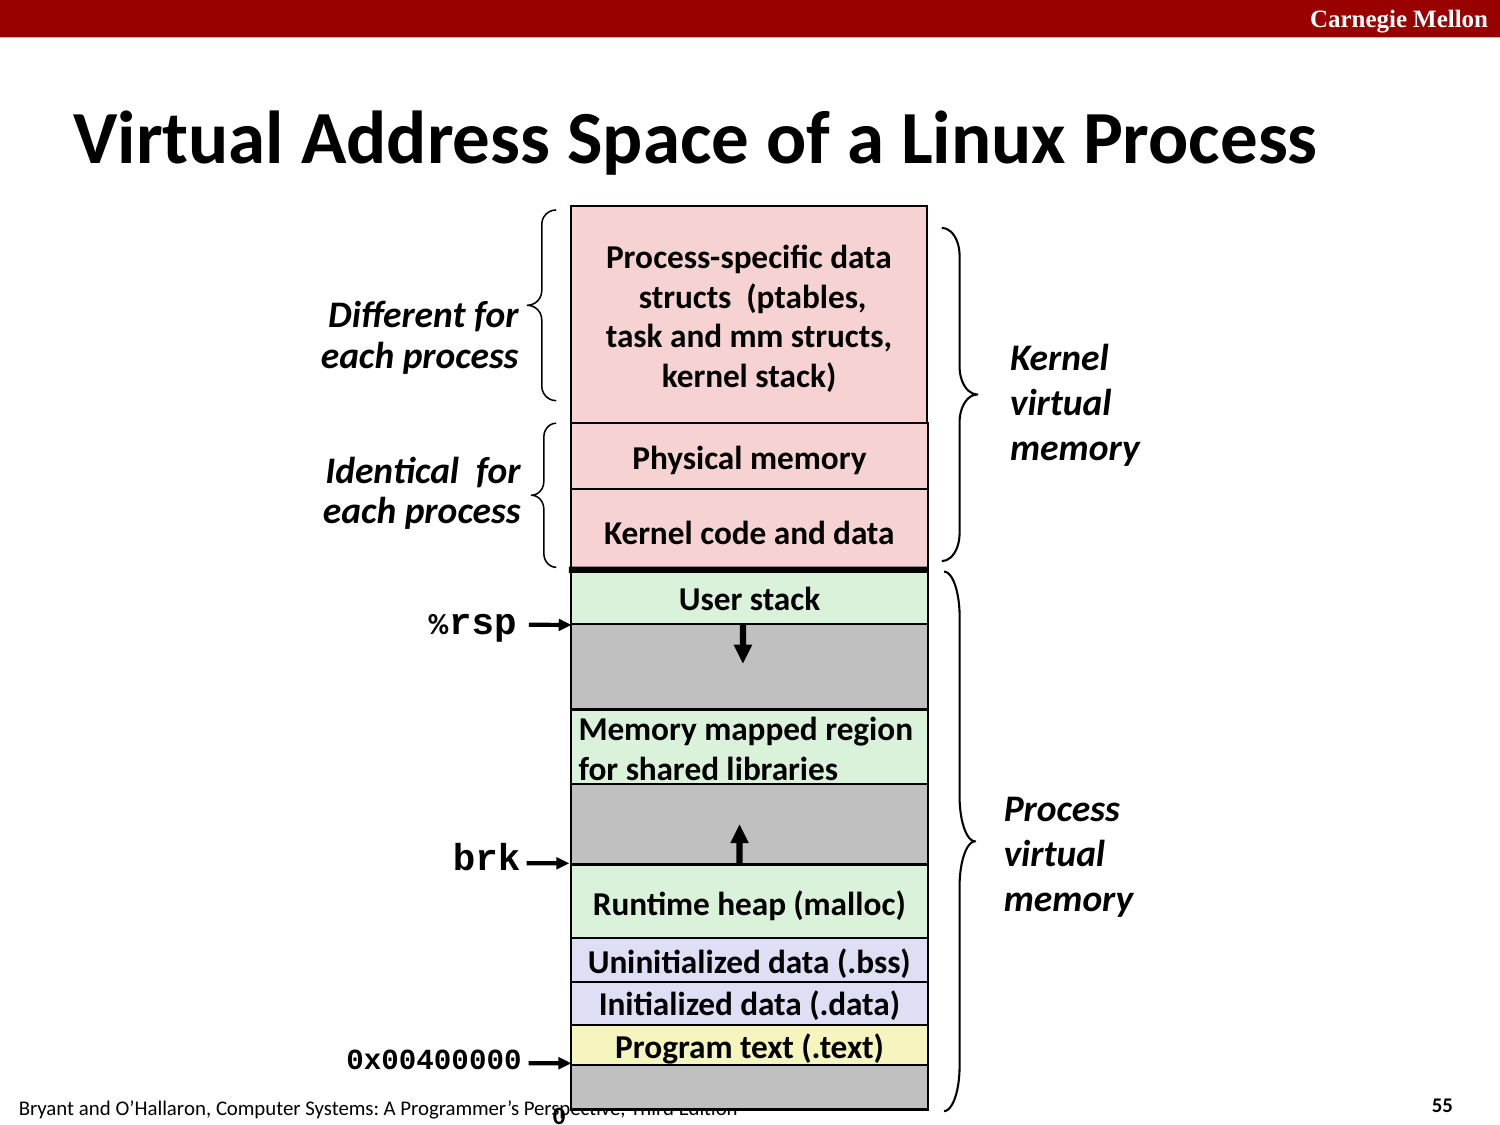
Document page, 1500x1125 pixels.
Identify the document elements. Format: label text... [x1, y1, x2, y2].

text_box [528, 618, 572, 632]
text_box 0 [538, 1092, 581, 1125]
text_box Kernel virtual memory [995, 325, 1155, 476]
text_box %rsp [413, 589, 532, 650]
text_box User stack [571, 570, 929, 624]
text_box [571, 783, 929, 865]
text_box [526, 857, 569, 870]
text_box Different for each process [275, 288, 534, 384]
text_box [571, 624, 929, 710]
text_box [534, 209, 557, 401]
text_box Runtime heap (malloc) [571, 865, 929, 938]
text_box Kernel code and data [571, 489, 929, 570]
text_box Physical memory [571, 423, 929, 489]
text_box [943, 571, 976, 1112]
text_box Identical for each process [274, 443, 536, 540]
text_box [941, 227, 978, 562]
text_box [736, 624, 750, 664]
text_box Memory mapped region for shared libraries [571, 710, 929, 783]
text_box Program text (.text) [571, 1025, 929, 1065]
text_box Process virtual memory [988, 776, 1149, 927]
text_box [733, 824, 746, 864]
text_box [536, 423, 557, 568]
title Virtual Address Space of a Linux Process [58, 71, 1376, 197]
text_box [571, 1065, 929, 1110]
text_box Initialized data (.data) [571, 982, 929, 1025]
text_box Process-specific data structs (ptables, task and mm structs, kernel stack) [571, 206, 928, 424]
text_box brk [438, 826, 536, 886]
text_box [528, 1057, 572, 1070]
text_box 0x00400000 [331, 1037, 537, 1084]
text_box Uninitialized data (.bss) [571, 938, 929, 982]
